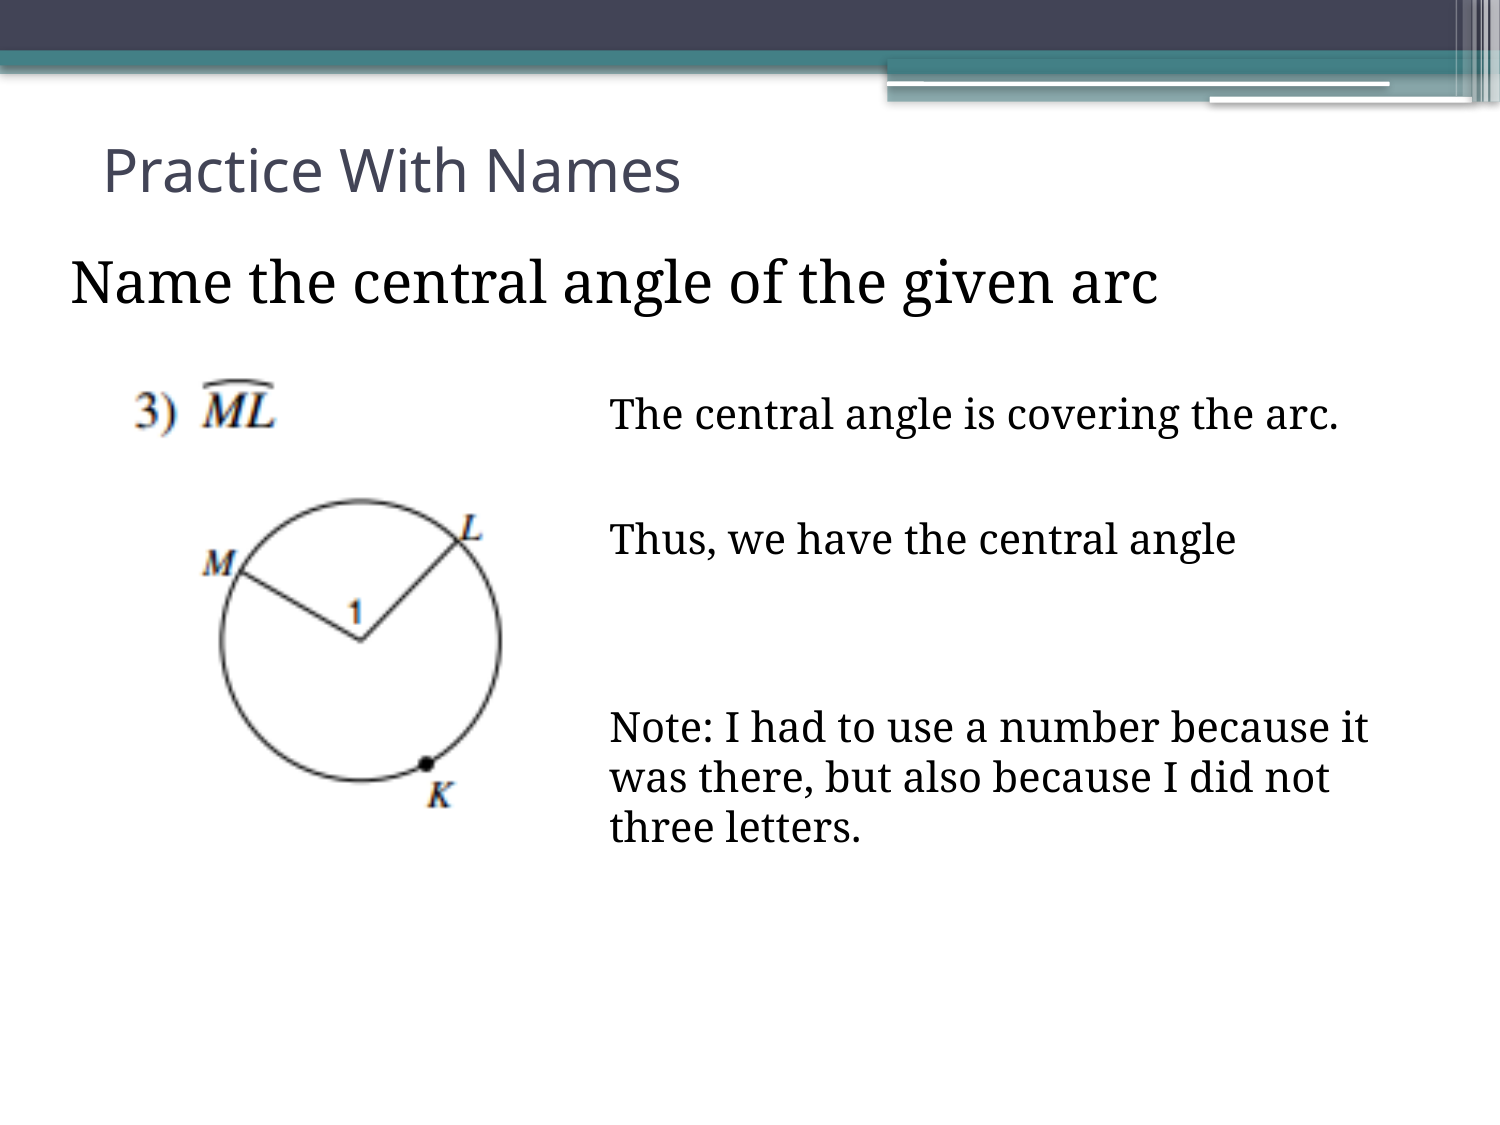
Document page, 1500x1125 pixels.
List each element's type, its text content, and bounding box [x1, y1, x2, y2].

picture [36, 348, 748, 844]
title Practice With Names [87, 125, 1438, 213]
list Name the central angle of the given arc [37, 237, 1450, 1079]
